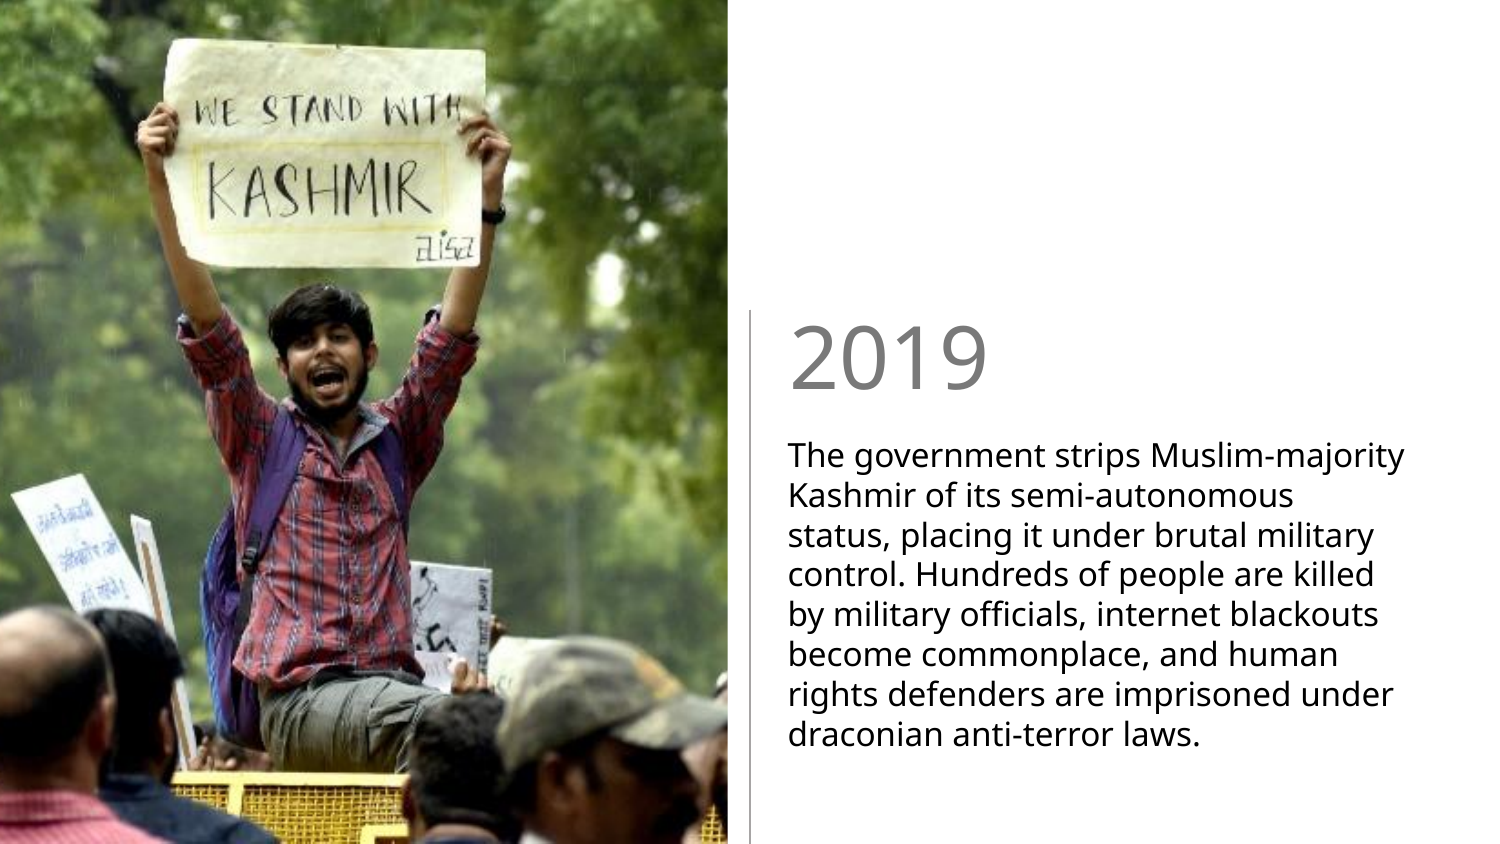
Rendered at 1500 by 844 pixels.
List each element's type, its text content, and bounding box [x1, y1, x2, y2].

picture [0, 0, 728, 844]
title 2019 [774, 286, 1348, 422]
list The government strips Muslim-majority Kashmir of its semi-autonomous status, placing it under brutal military control. Hundreds of people are killed by military officials, internet blackouts become commonplace, and human rights defenders are imprisoned under draconian anti-terror laws. [772, 442, 1421, 746]
